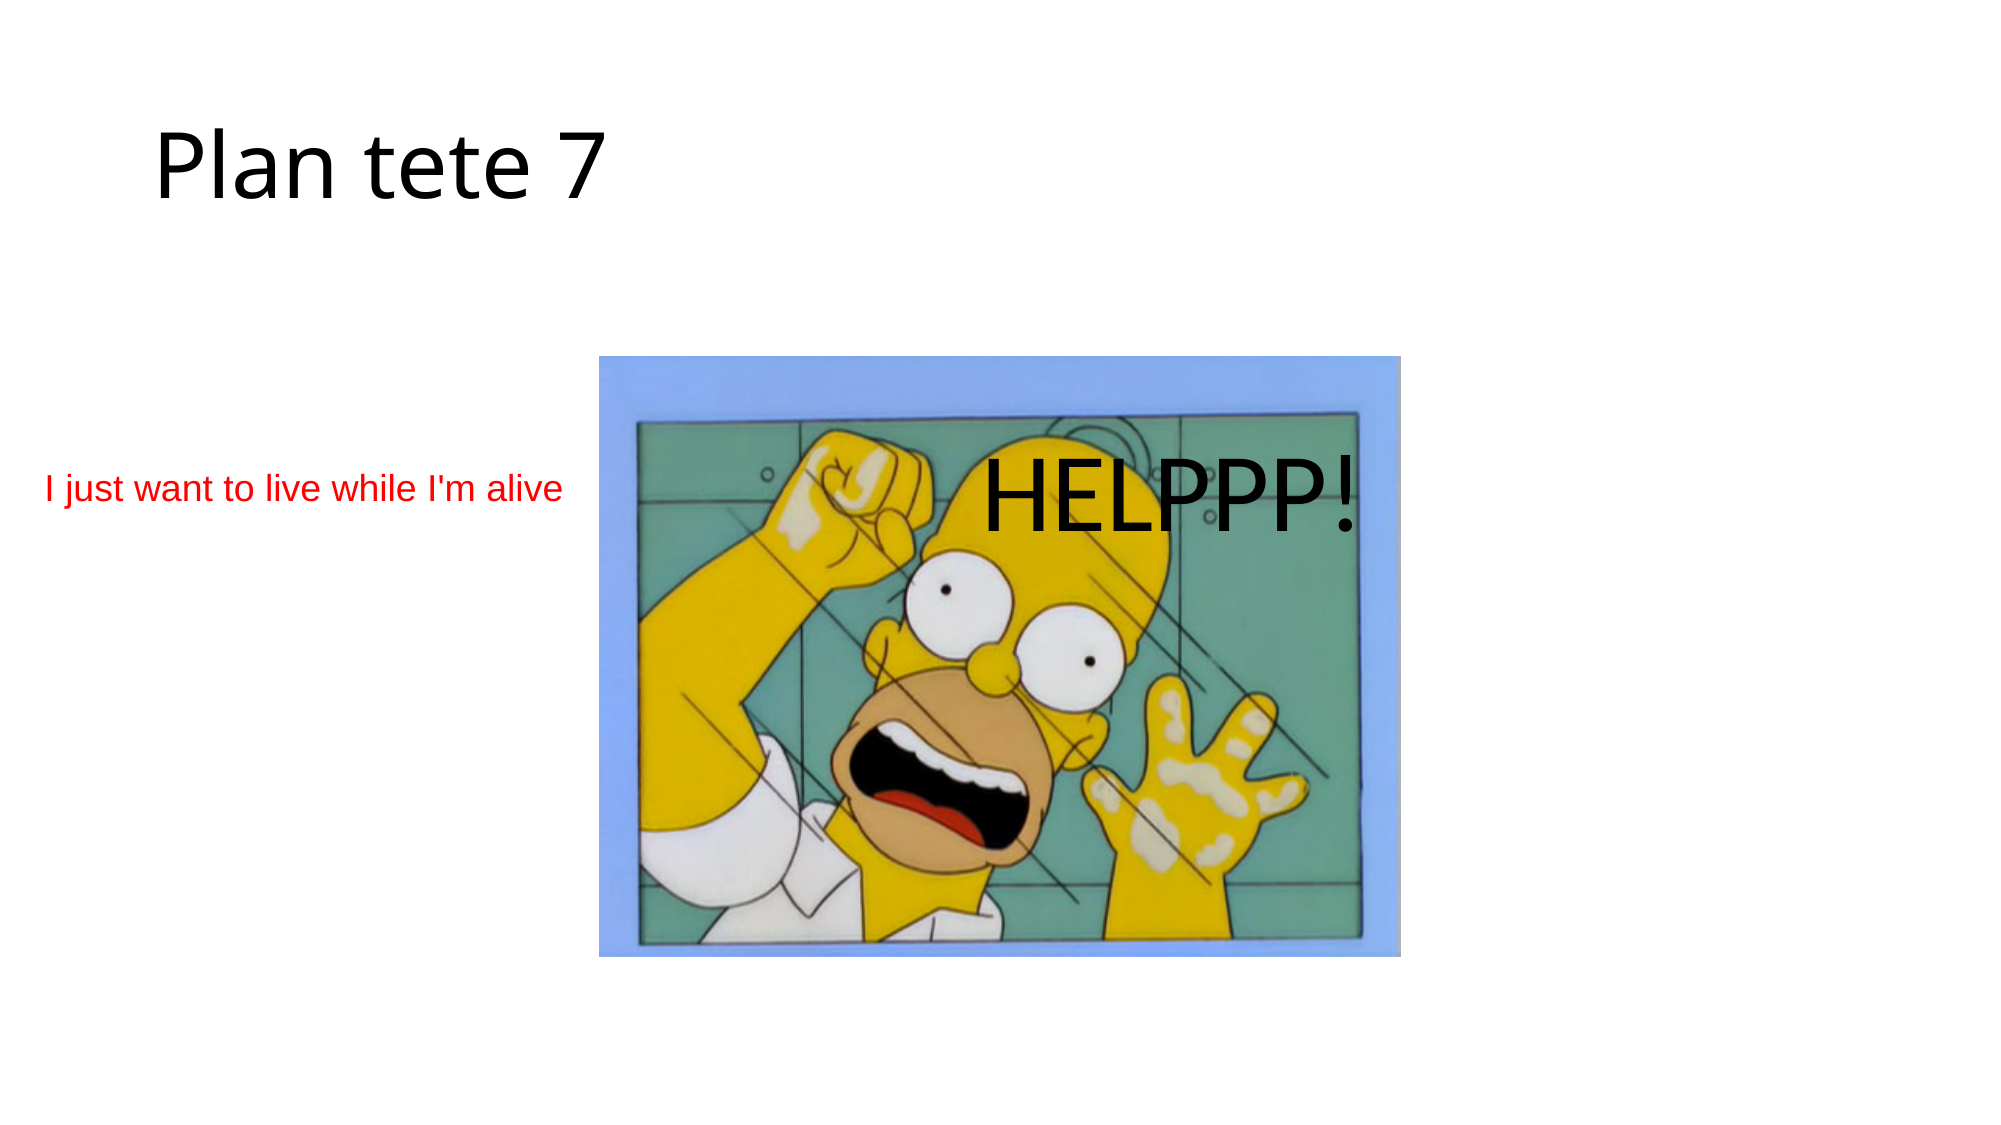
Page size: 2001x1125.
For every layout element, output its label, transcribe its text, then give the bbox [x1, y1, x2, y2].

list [599, 356, 1401, 957]
title Plan tete 7 [137, 59, 1863, 278]
text_box I just want to live while I'm alive [29, 456, 579, 517]
